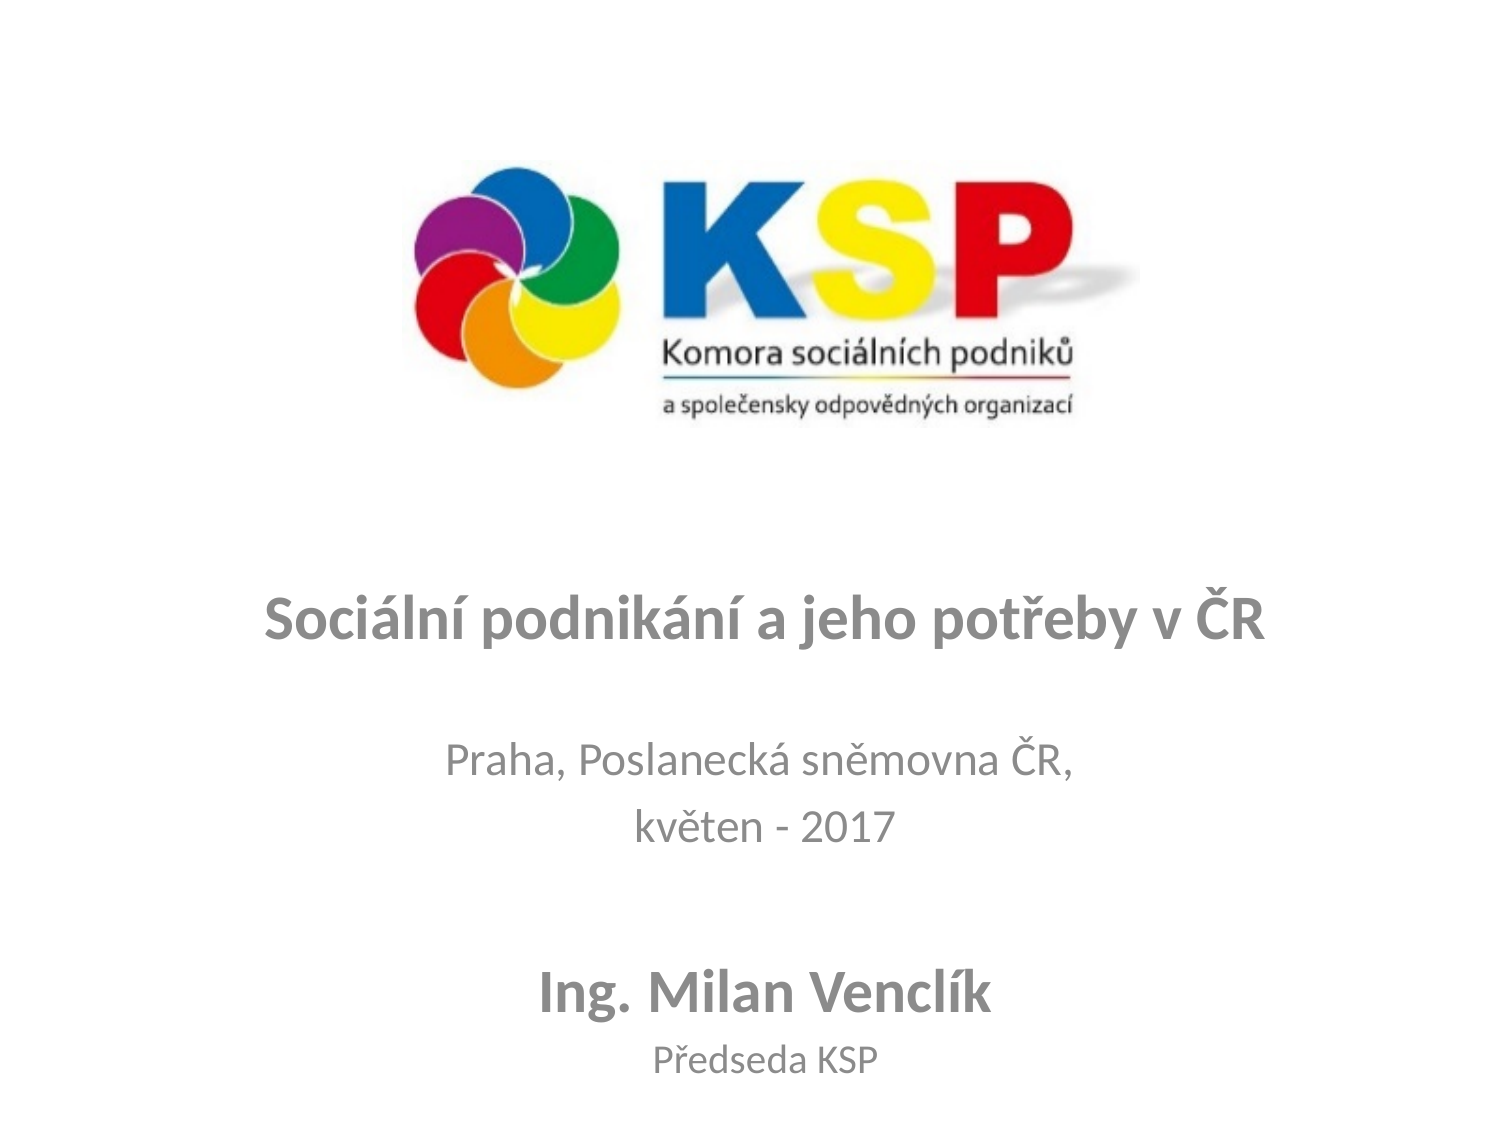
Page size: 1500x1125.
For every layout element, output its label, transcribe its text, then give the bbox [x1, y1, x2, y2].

subtitle Sociální podnikání a jeho potřeby v ČR Praha, Poslanecká sněmovna ČR, květen - 2017 Ing. Milan Venclík Předseda KSP [204, 480, 1327, 1094]
picture [402, 160, 1140, 428]
